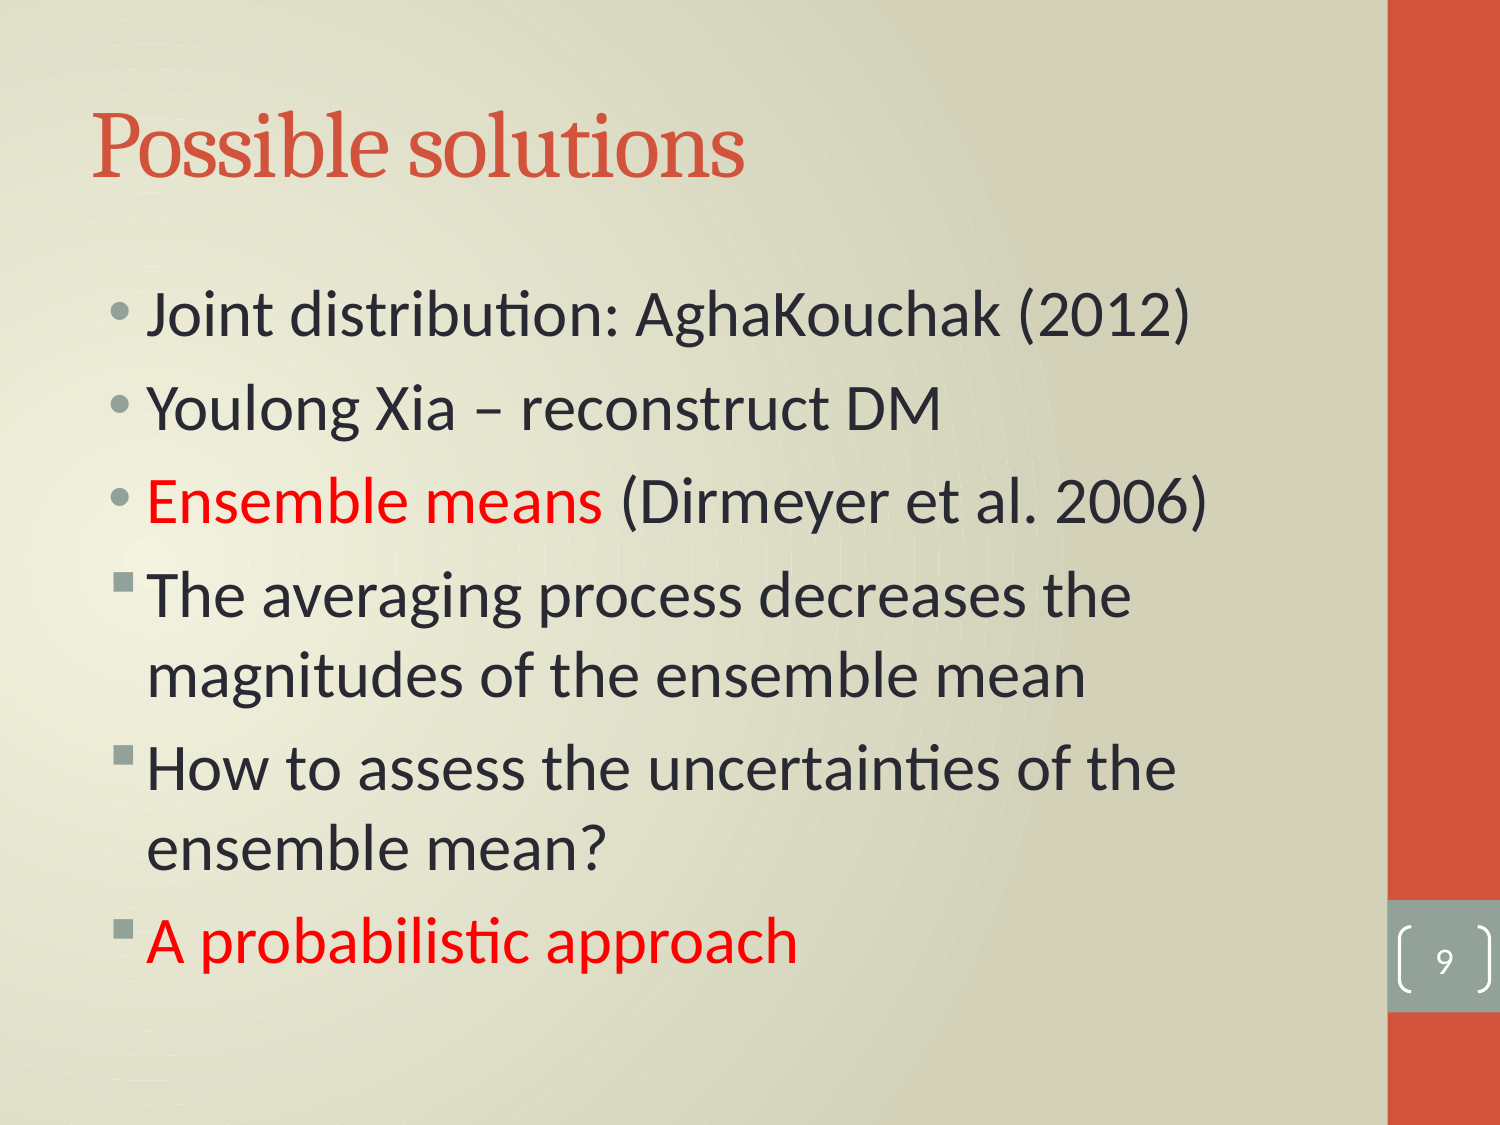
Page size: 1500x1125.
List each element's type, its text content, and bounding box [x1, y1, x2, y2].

title Possible solutions [75, 45, 1325, 233]
list Joint distribution: AghaKouchak (2012) Youlong Xia – reconstruct DM Ensemble means (Dirmeyer et al. 2006) The averaging process decreases the magnitudes of the ensemble mean How to assess the uncertainties of the ensemble mean? A probabilistic approach [75, 262, 1325, 1050]
slide_number 9 [1397, 925, 1492, 994]
